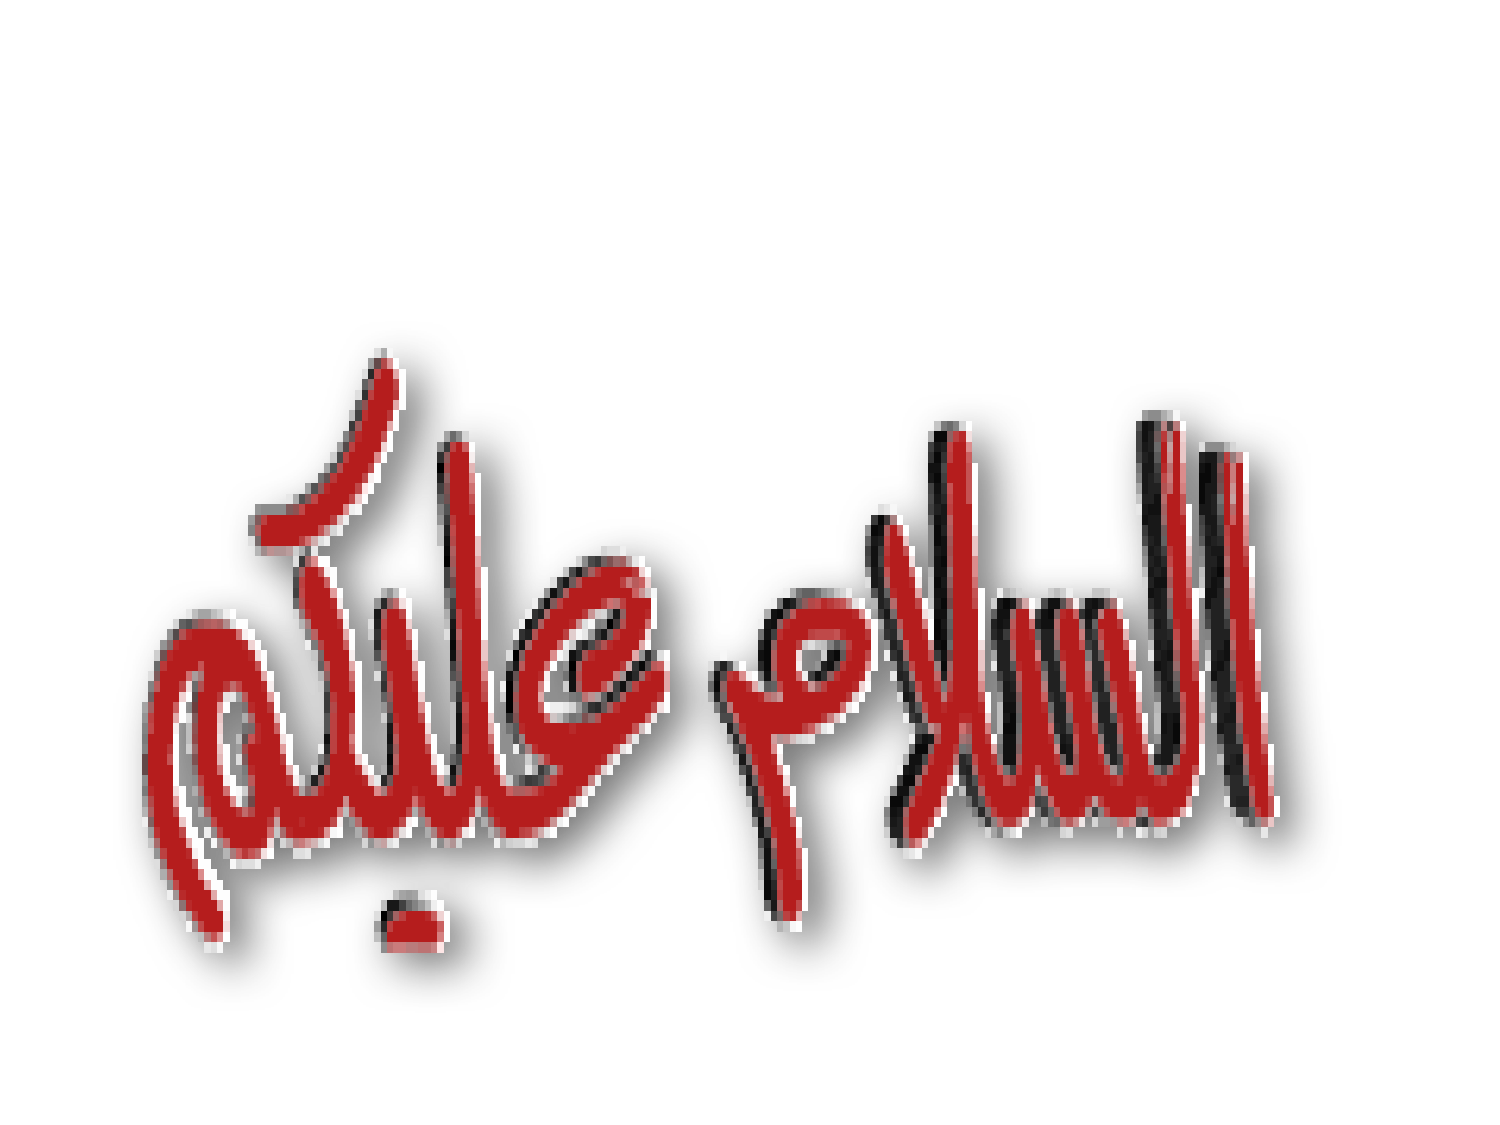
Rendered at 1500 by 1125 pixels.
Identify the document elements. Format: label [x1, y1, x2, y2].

picture [142, 337, 1306, 953]
